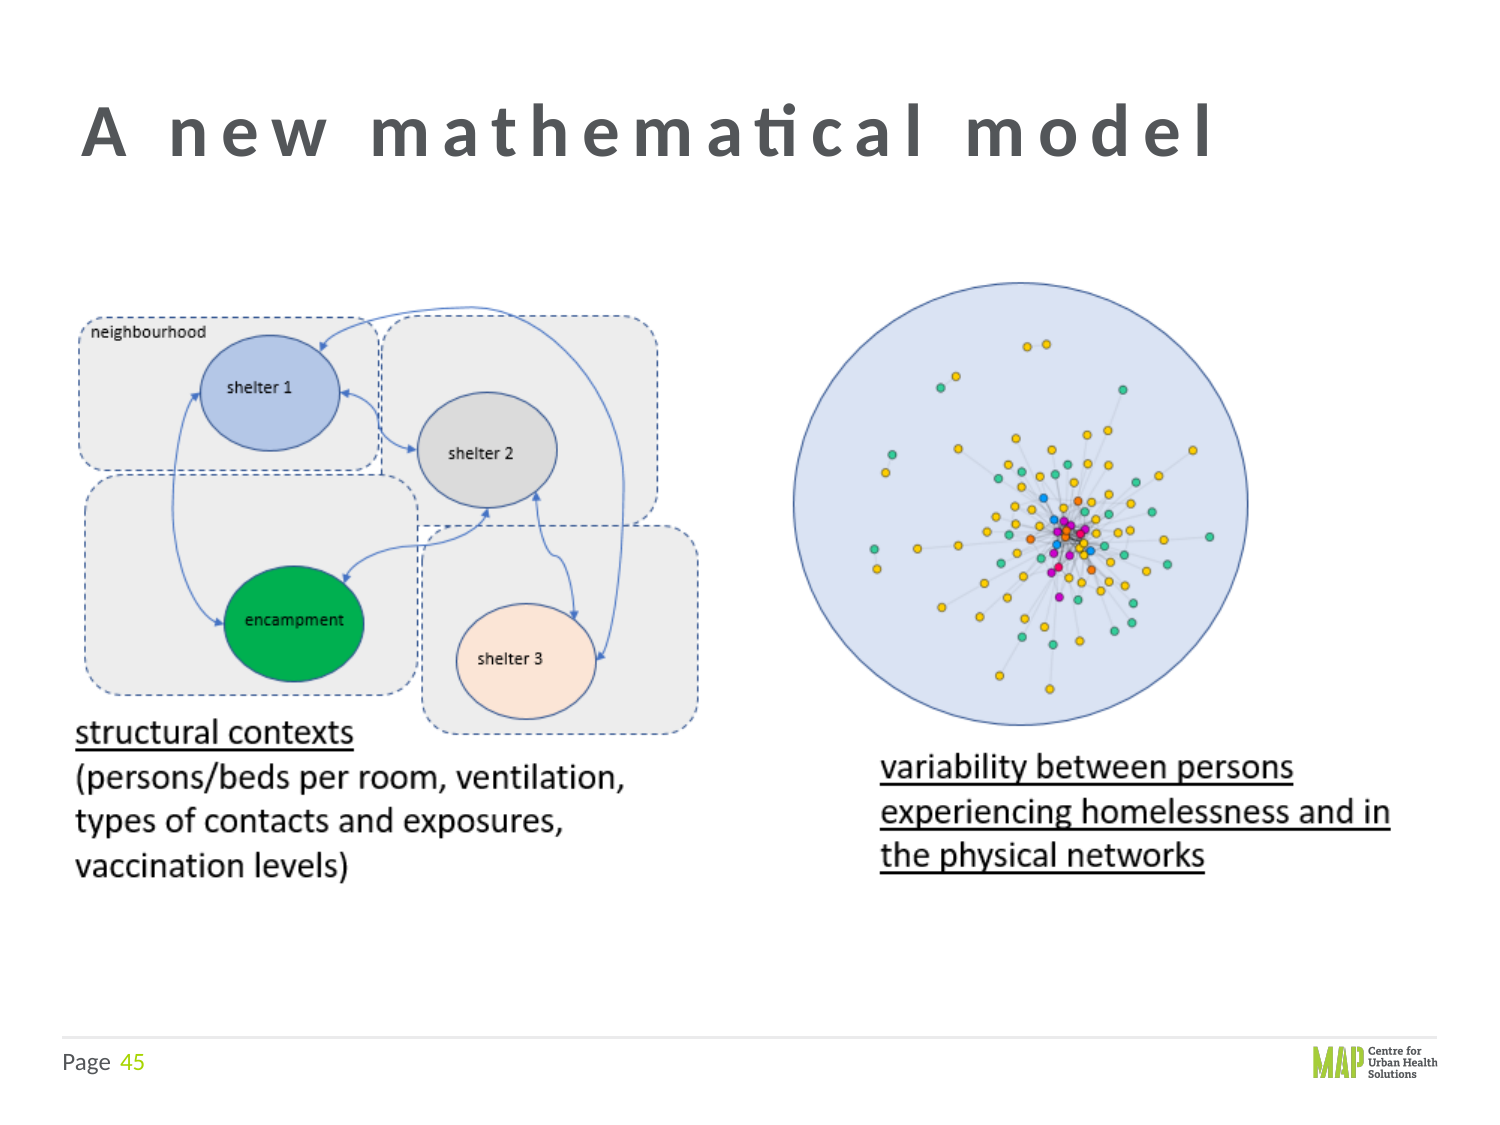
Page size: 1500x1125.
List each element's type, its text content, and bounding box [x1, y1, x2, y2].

list A new mathematical model [66, 85, 1431, 169]
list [68, 215, 1403, 933]
slide_number 45 [120, 1037, 200, 1084]
